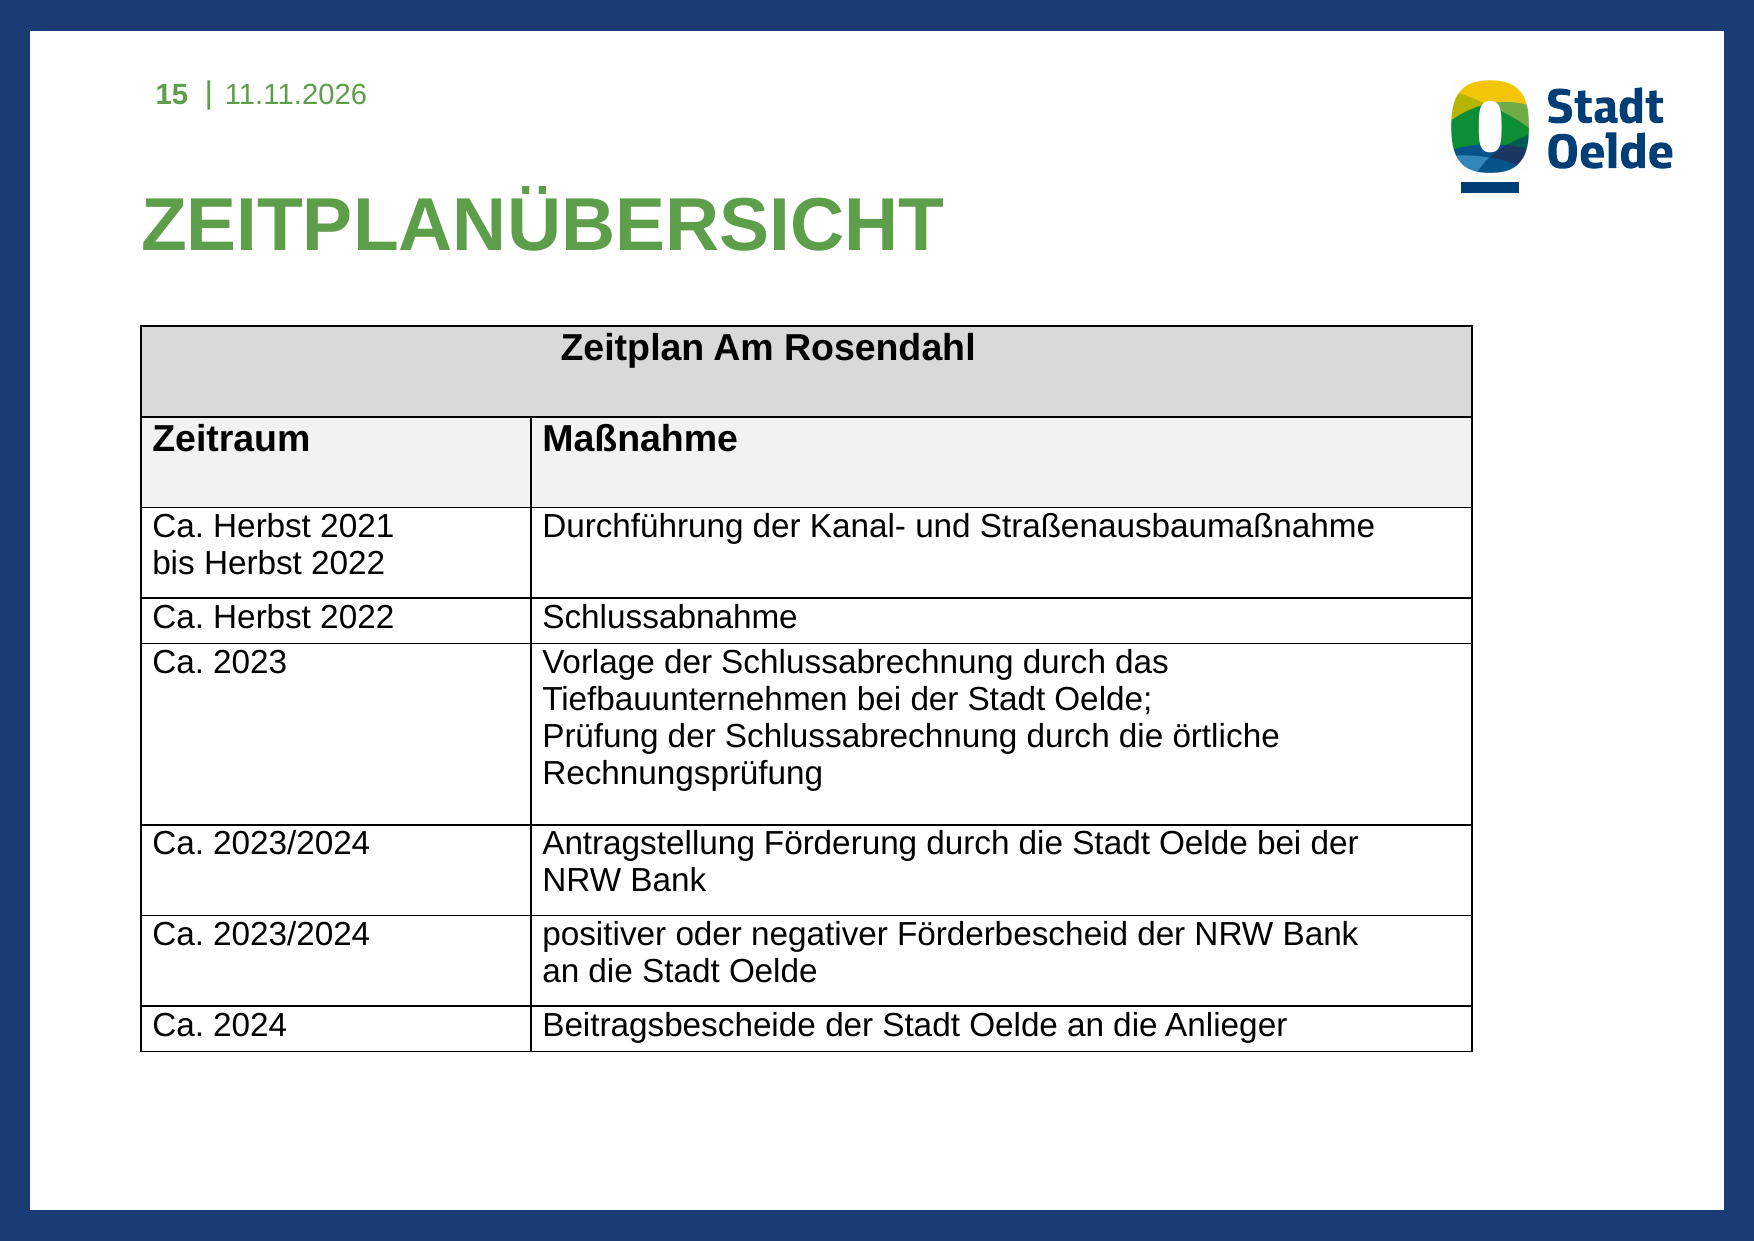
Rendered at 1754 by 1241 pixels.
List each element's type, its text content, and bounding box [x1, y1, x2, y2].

table_cell Maßnahme [532, 418, 1471, 507]
table_cell Ca. Herbst 2021 bis Herbst 2022 [142, 508, 530, 597]
title Zeitplanübersicht [141, 186, 1410, 305]
text_box [0, 0, 1754, 78]
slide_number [209, 78, 605, 127]
table_cell Durchführung der Kanal- und Straßenausbaumaßnahme [532, 508, 1471, 597]
table_cell positiver oder negativer Förderbescheid der NRW Bank an die Stadt Oelde [532, 916, 1471, 1005]
table_cell Ca. 2024 [142, 1007, 530, 1051]
table_cell Schlussabnahme [532, 599, 1471, 643]
table_cell Beitragsbescheide der Stadt Oelde an die Anlieger [532, 1007, 1471, 1051]
table_cell Ca. 2023 [142, 644, 530, 824]
table_cell Ca. Herbst 2022 [142, 599, 530, 643]
table_cell Ca. 2023/2024 [142, 826, 530, 915]
table_cell Vorlage der Schlussabrechnung durch das Tiefbauunternehmen bei der Stadt Oelde; Prüfung der Schlussabrechnung durch die örtliche Rechnungsprüfung [532, 644, 1471, 824]
table_cell Ca. 2023/2024 [142, 916, 530, 1005]
table_cell Zeitraum [142, 418, 530, 507]
table_cell Antragstellung Förderung durch die Stadt Oelde bei der NRW Bank [532, 826, 1471, 915]
slide_number 15 [74, 78, 204, 127]
table_header Zeitplan Am Rosendahl [142, 327, 1471, 416]
